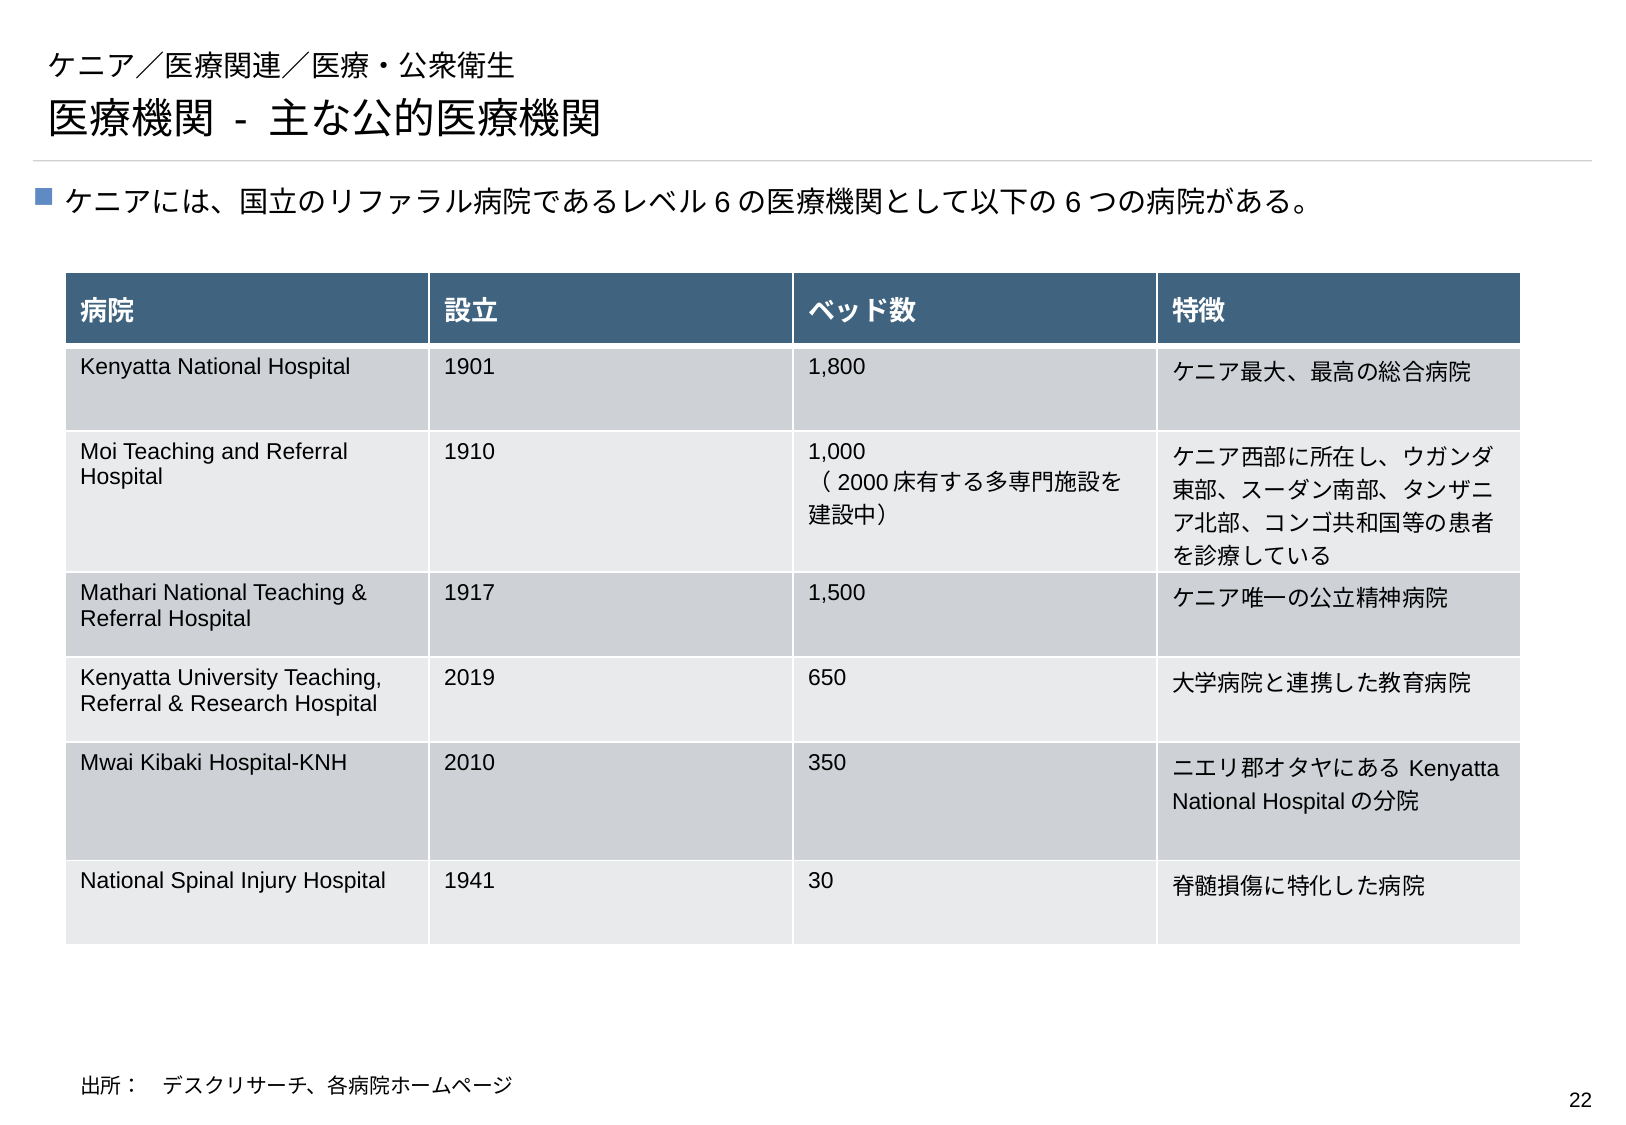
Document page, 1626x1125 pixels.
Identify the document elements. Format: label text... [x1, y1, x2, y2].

table_cell ニエリ郡オタヤにあるKenyatta National Hospitalの分院 [1158, 743, 1520, 860]
text_box 出所： デスクリサーチ、各病院ホームページ [65, 1064, 1598, 1105]
table_header ベッド数 [794, 273, 1156, 343]
table_cell 2010 [430, 743, 792, 860]
table_cell ケニア西部に所在し、ウガンダ東部、スーダン南部、タンザニア北部、コンゴ共和国等の患者を診療している [1158, 432, 1520, 571]
table_cell 脊髄損傷に特化した病院 [1158, 861, 1520, 944]
table_cell 1,500 [794, 573, 1156, 656]
table_cell Mathari National Teaching & Referral Hospital [66, 573, 428, 656]
table_header 設立 [430, 273, 792, 343]
table_cell 2019 [430, 658, 792, 741]
table_header 病院 [66, 273, 428, 343]
list 医療機関 - 主な公的医療機関 [32, 0, 1593, 149]
table_header 特徴 [1158, 273, 1520, 343]
table_cell 1901 [430, 349, 792, 430]
table_cell 650 [794, 658, 1156, 741]
table_cell Moi Teaching and Referral Hospital [66, 432, 428, 571]
table_cell National Spinal Injury Hospital [66, 861, 428, 944]
table_cell 大学病院と連携した教育病院 [1158, 658, 1520, 741]
table_cell 30 [794, 861, 1156, 944]
table_cell ケニア唯一の公立精神病院 [1158, 573, 1520, 656]
table_cell Kenyatta National Hospital [66, 349, 428, 430]
table_cell 1910 [430, 432, 792, 571]
table_cell 1917 [430, 573, 792, 656]
table_cell ケニア最大、最高の総合病院 [1158, 349, 1520, 430]
table_cell 1,800 [794, 349, 1156, 430]
table_cell 350 [794, 743, 1156, 860]
table_cell Mwai Kibaki Hospital-KNH [66, 743, 428, 860]
table_cell 1,000 （2000床有する多専門施設を建設中） [794, 432, 1156, 571]
text_box ケニアには、国立のリファラル病院であるレベル6の医療機関として以下の6つの病院がある。 [32, 179, 1593, 218]
table_cell 1941 [430, 861, 792, 944]
table_cell Kenyatta University Teaching, Referral & Research Hospital [66, 658, 428, 741]
